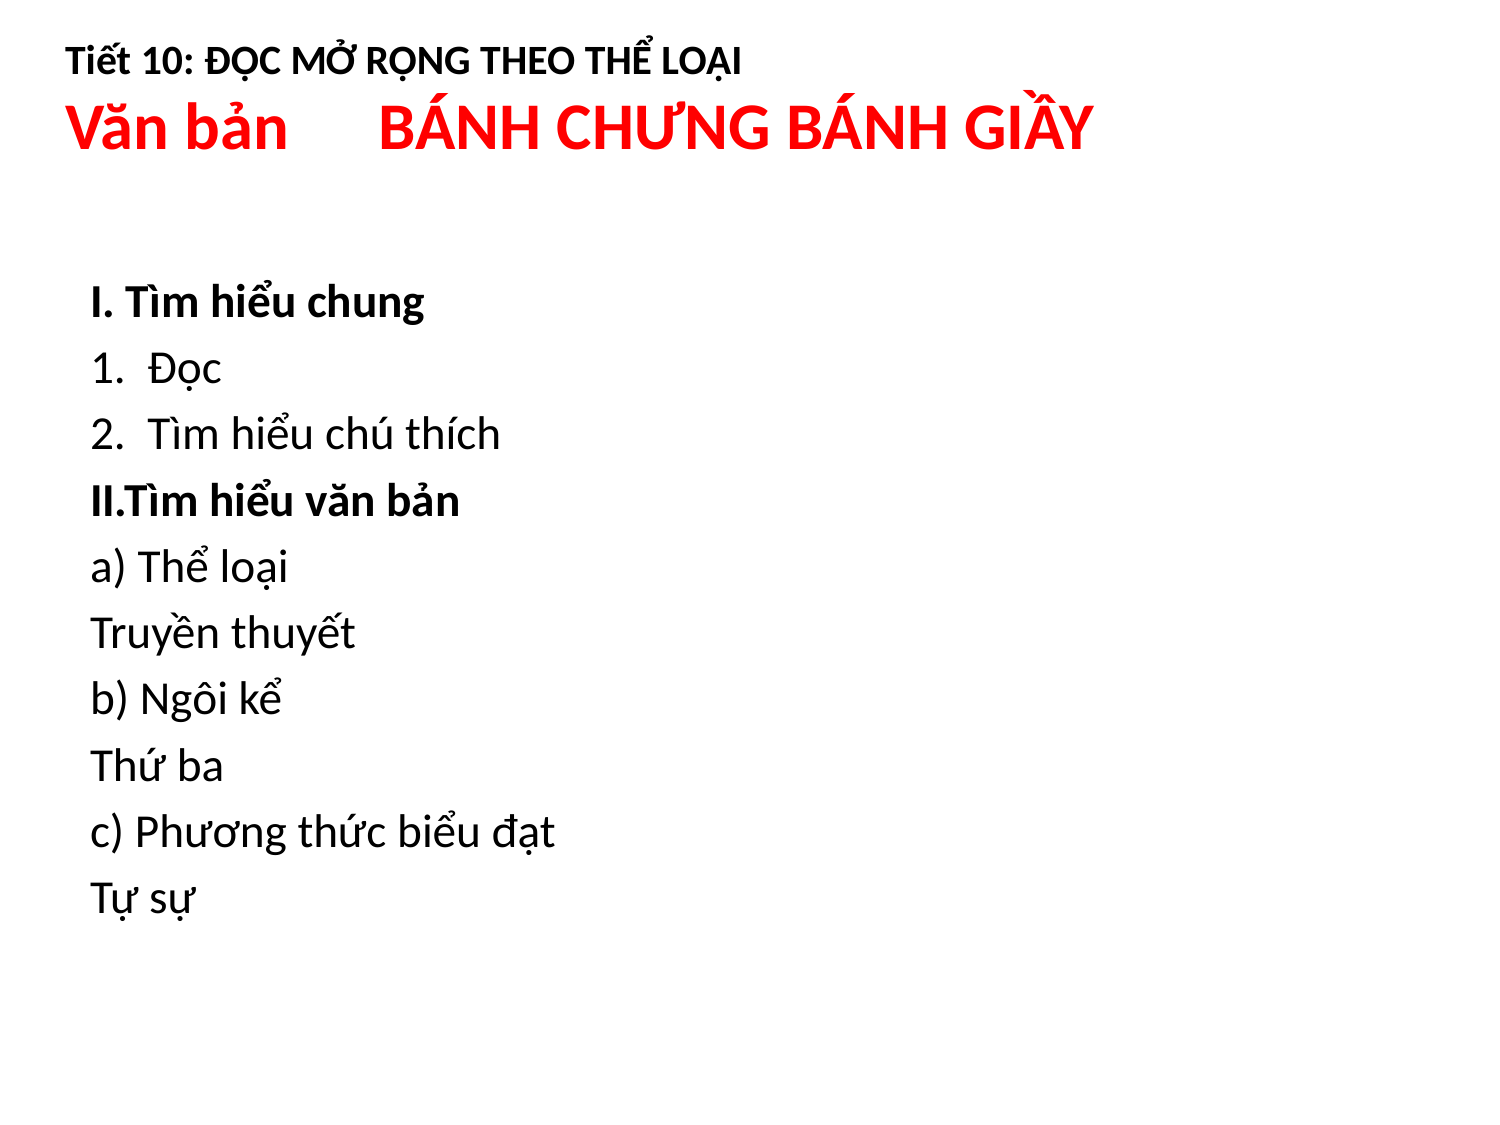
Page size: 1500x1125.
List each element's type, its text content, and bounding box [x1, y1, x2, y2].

text_box Tiết 10: ĐỌC MỞ RỘNG THEO THỂ LOẠI Văn bản BÁNH CHƯNG BÁNH GIẦY [50, 24, 1450, 250]
list I. Tìm hiểu chung 1. Đọc 2. Tìm hiểu chú thích II.Tìm hiểu văn bản a) Thể loại Truyền thuyết b) Ngôi kể Thứ ba c) Phương thức biểu đạt Tự sự [75, 262, 1425, 1005]
